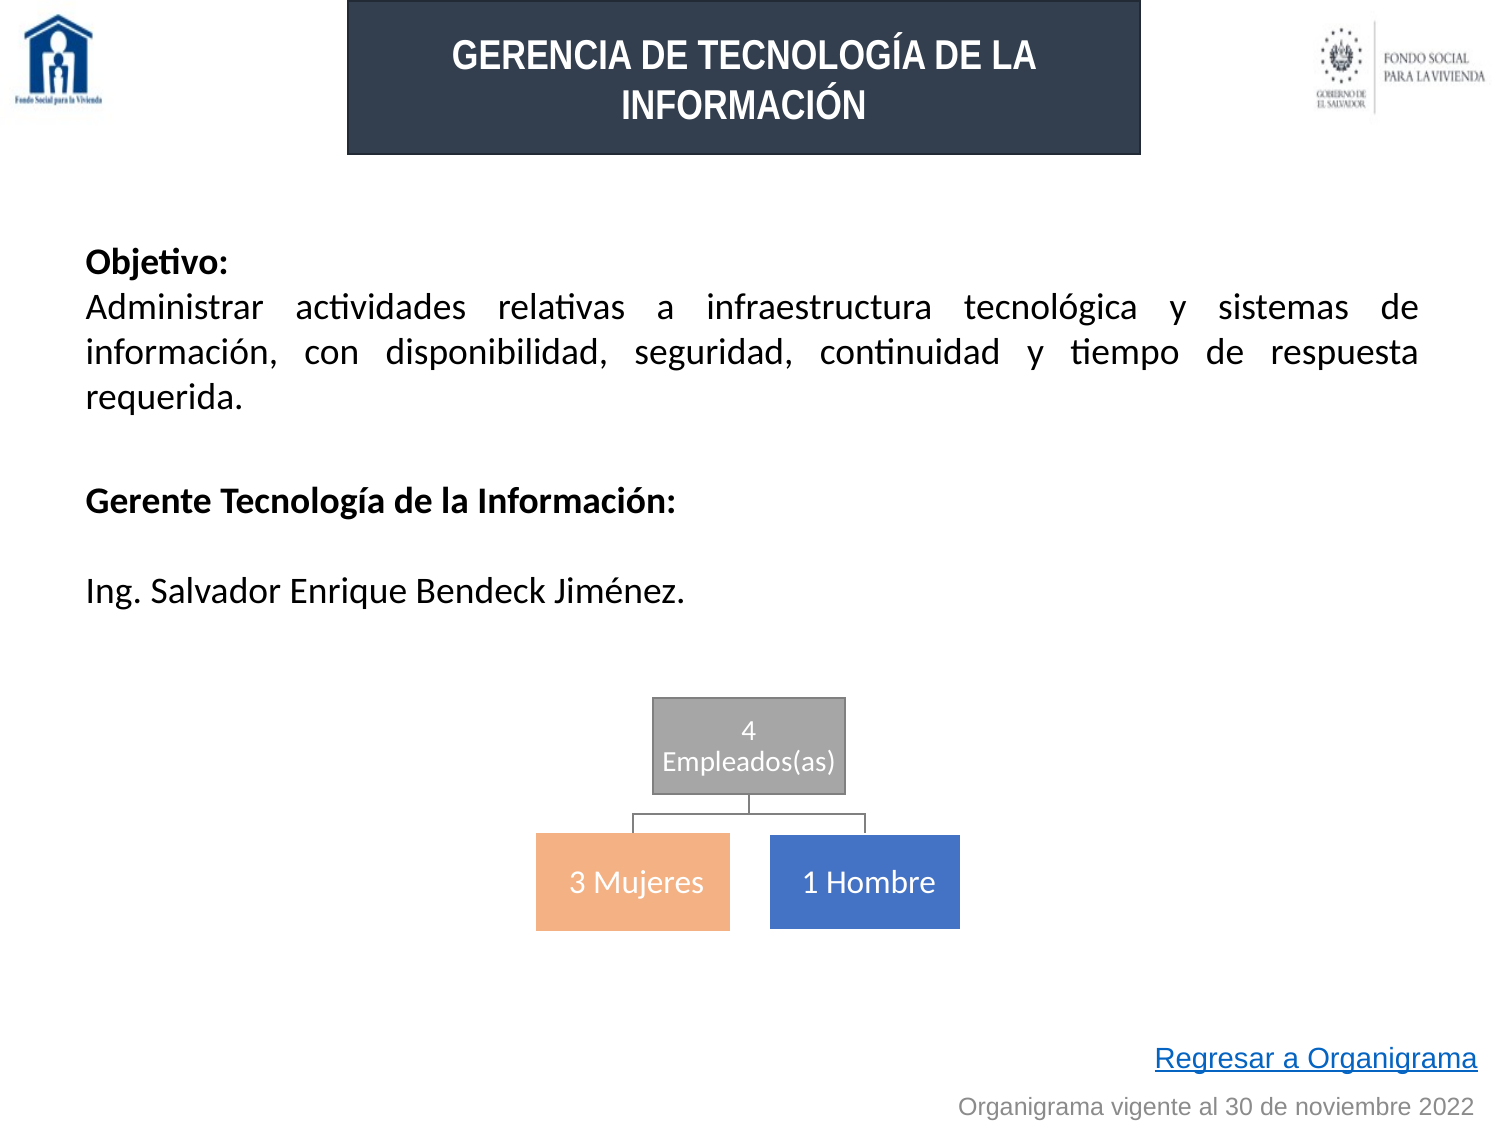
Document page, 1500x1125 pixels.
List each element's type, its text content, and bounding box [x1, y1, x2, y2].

text_box Gerente Tecnología de la Información: Ing. Salvador Enrique Bendeck Jiménez. [70, 468, 756, 618]
footer Organigrama vigente al 30 de noviembre 2022 [916, 1075, 1500, 1125]
text_box Regresar a Organigrama [1139, 1031, 1500, 1075]
text_box GERENCIA DE TECNOLOGÍA DE LA INFORMACIÓN [347, 0, 1141, 155]
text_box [501, 698, 997, 931]
picture [0, 0, 1500, 1125]
text_box Objetivo: Administrar actividades relativas a infraestructura tecnológica y sistemas de información, con disponibilidad, seguridad, continuidad y tiempo de respuesta requerida. [70, 229, 1436, 425]
